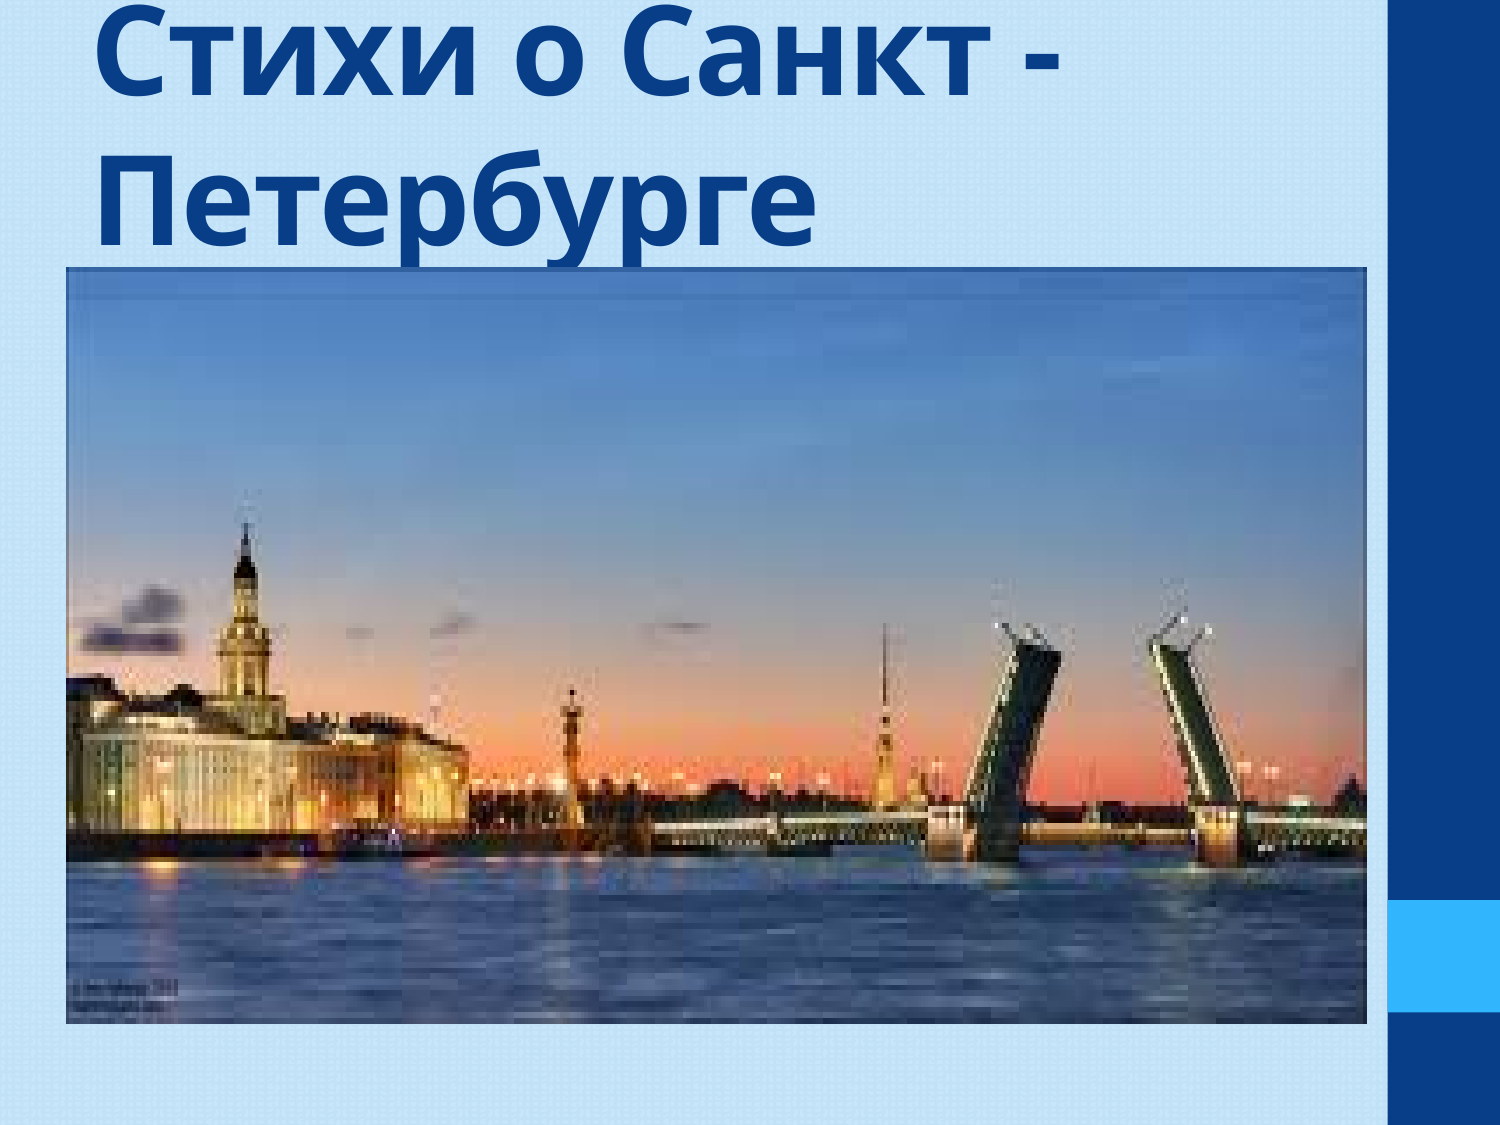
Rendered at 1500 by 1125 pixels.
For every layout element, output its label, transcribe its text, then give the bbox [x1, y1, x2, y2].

title Стихи о Санкт - Петербурге [75, 0, 1325, 260]
picture [66, 266, 1367, 1024]
